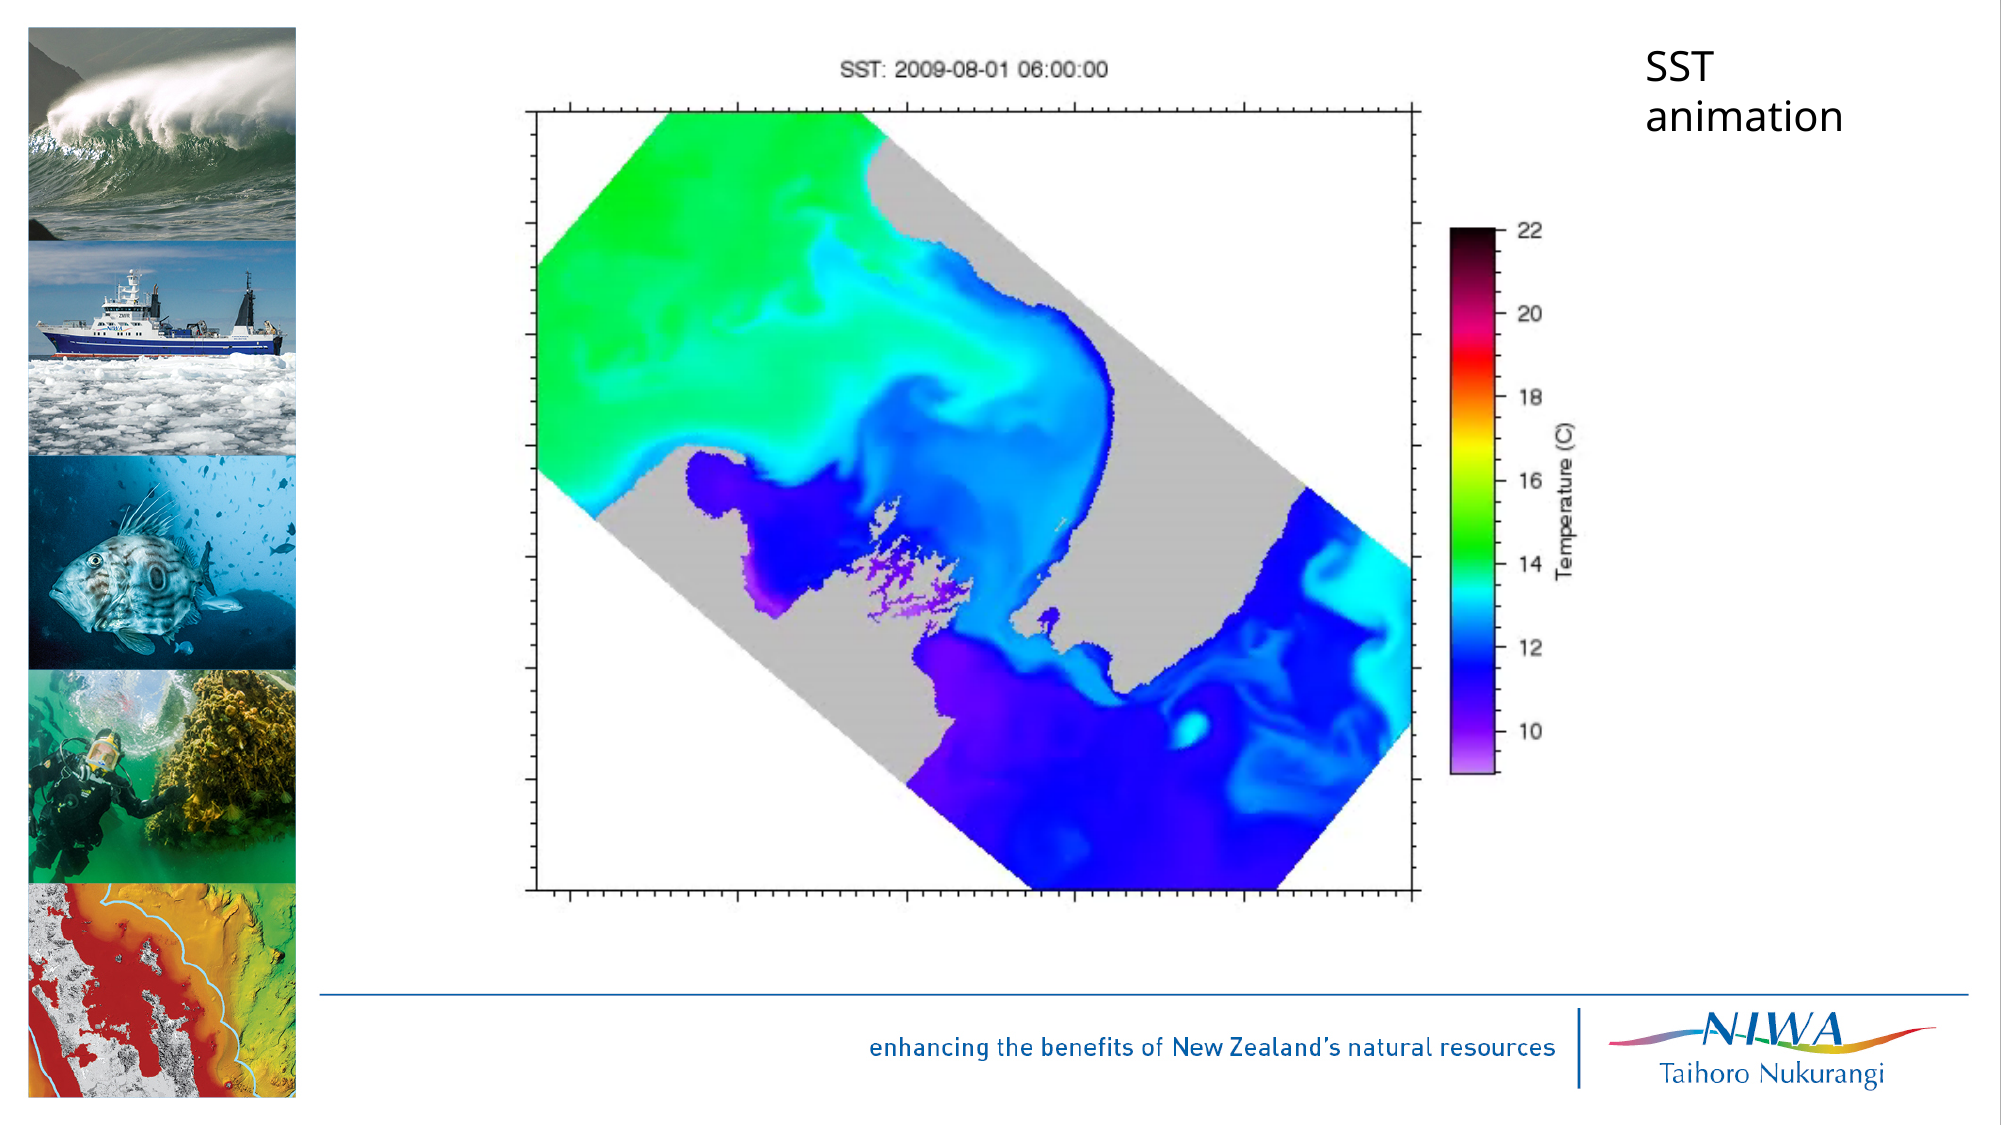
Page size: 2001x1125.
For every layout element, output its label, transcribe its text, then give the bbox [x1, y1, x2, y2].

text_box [514, 23, 1603, 914]
text_box SST animation [1630, 32, 1918, 148]
picture [0, 0, 2000, 1125]
